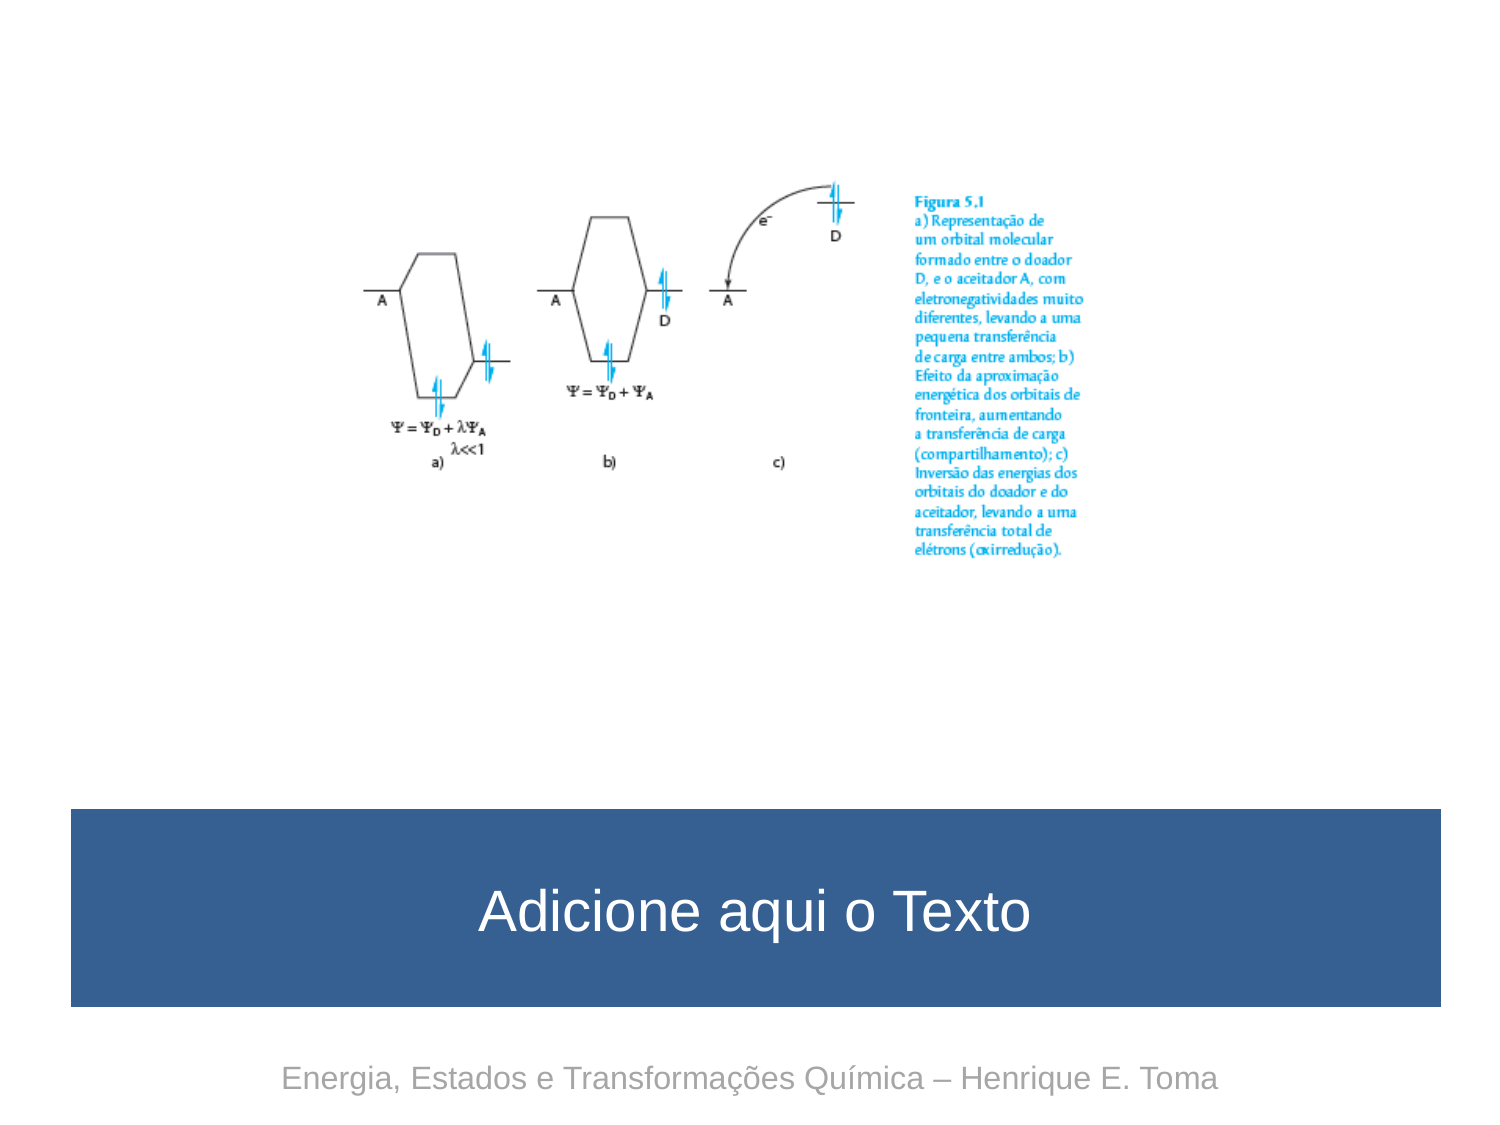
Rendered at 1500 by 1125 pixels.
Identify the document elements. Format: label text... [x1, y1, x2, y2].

picture [348, 160, 880, 524]
footer Energia, Estados e Transformações Química – Henrique E. Toma [0, 1049, 1500, 1110]
text_box Adicione aqui o Texto [70, 808, 1442, 1008]
picture [903, 187, 1100, 563]
